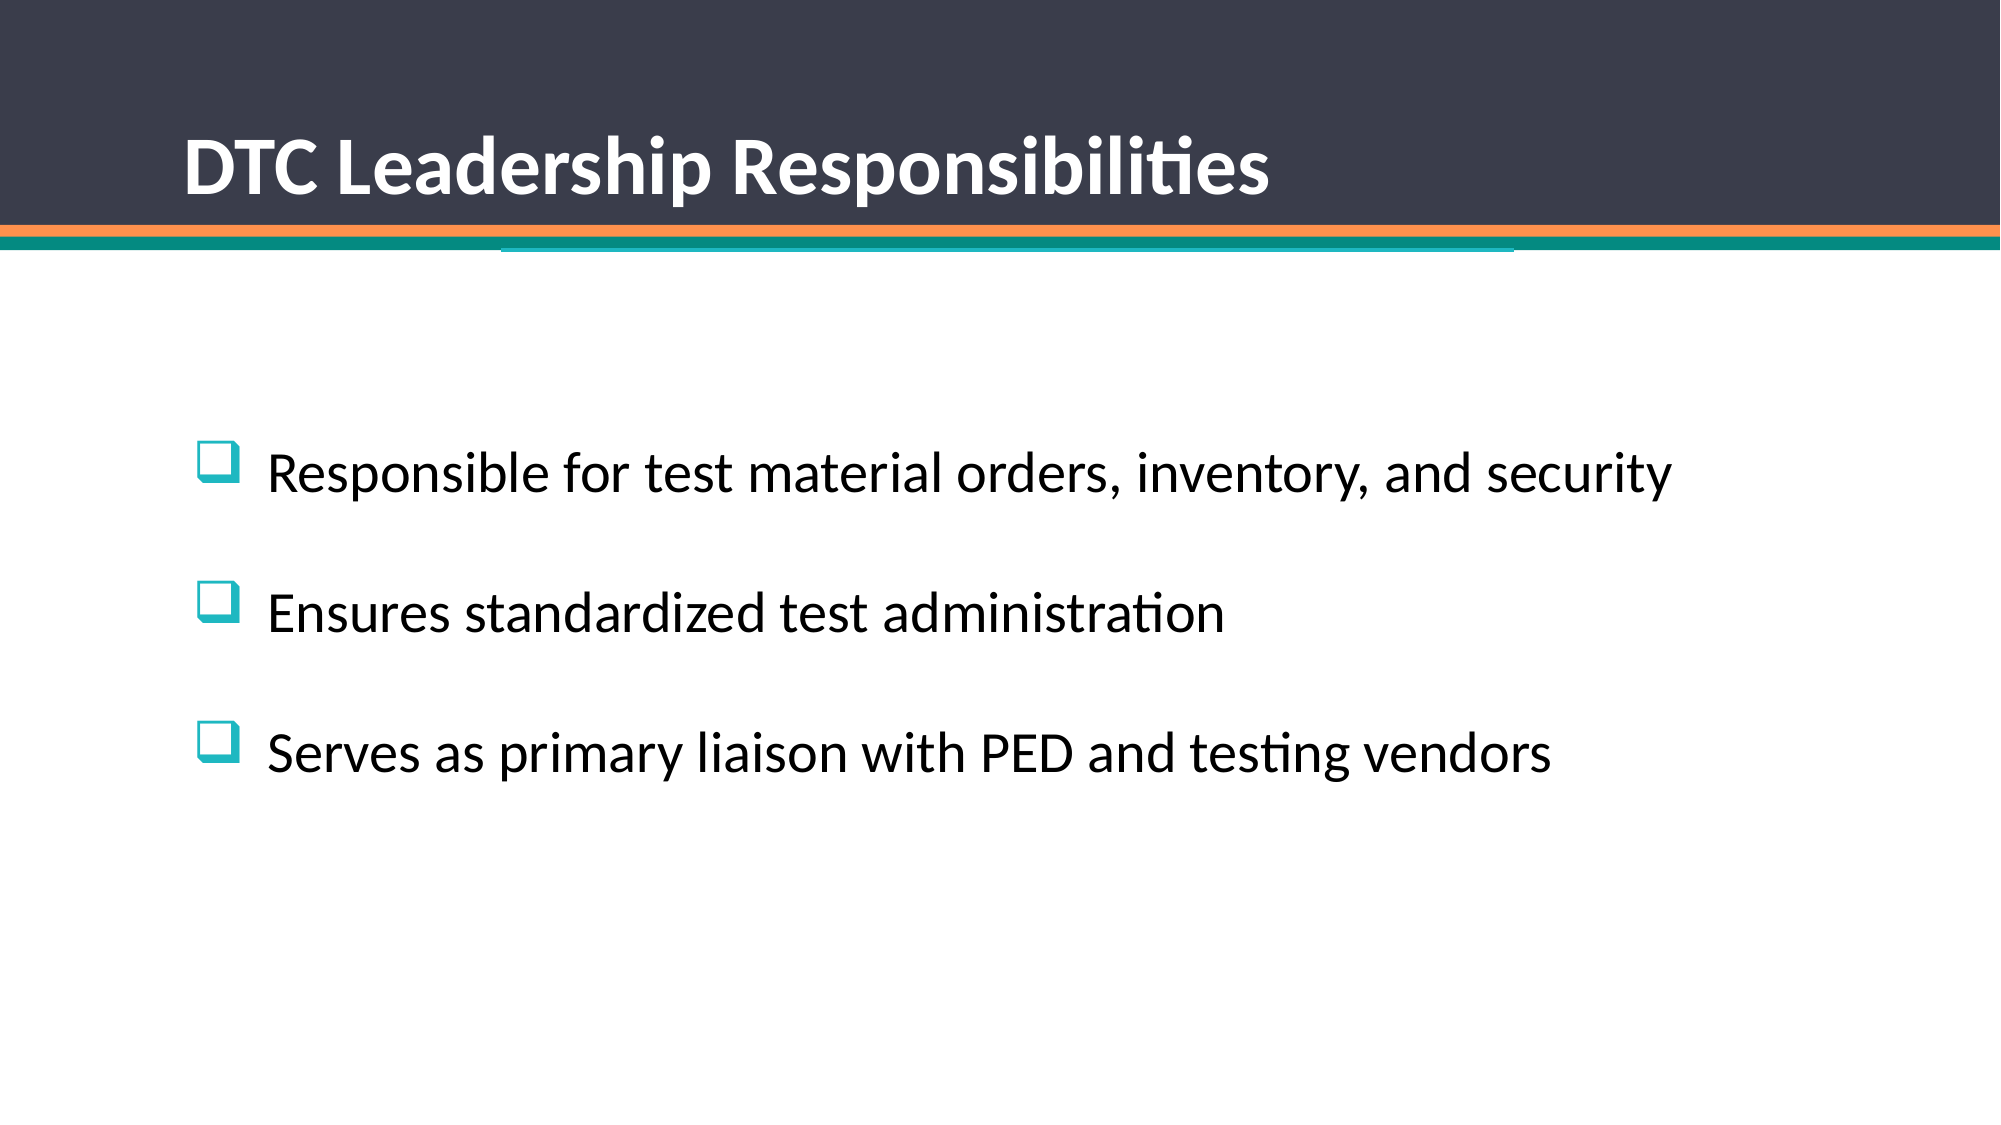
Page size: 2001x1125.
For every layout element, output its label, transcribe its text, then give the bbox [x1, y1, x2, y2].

text_box DTC Leadership Responsibilities [80, 104, 1375, 219]
text_box Responsible for test material orders, inventory, and security Ensures standardized test administration Serves as primary liaison with PED and testing vendors [177, 356, 1738, 837]
